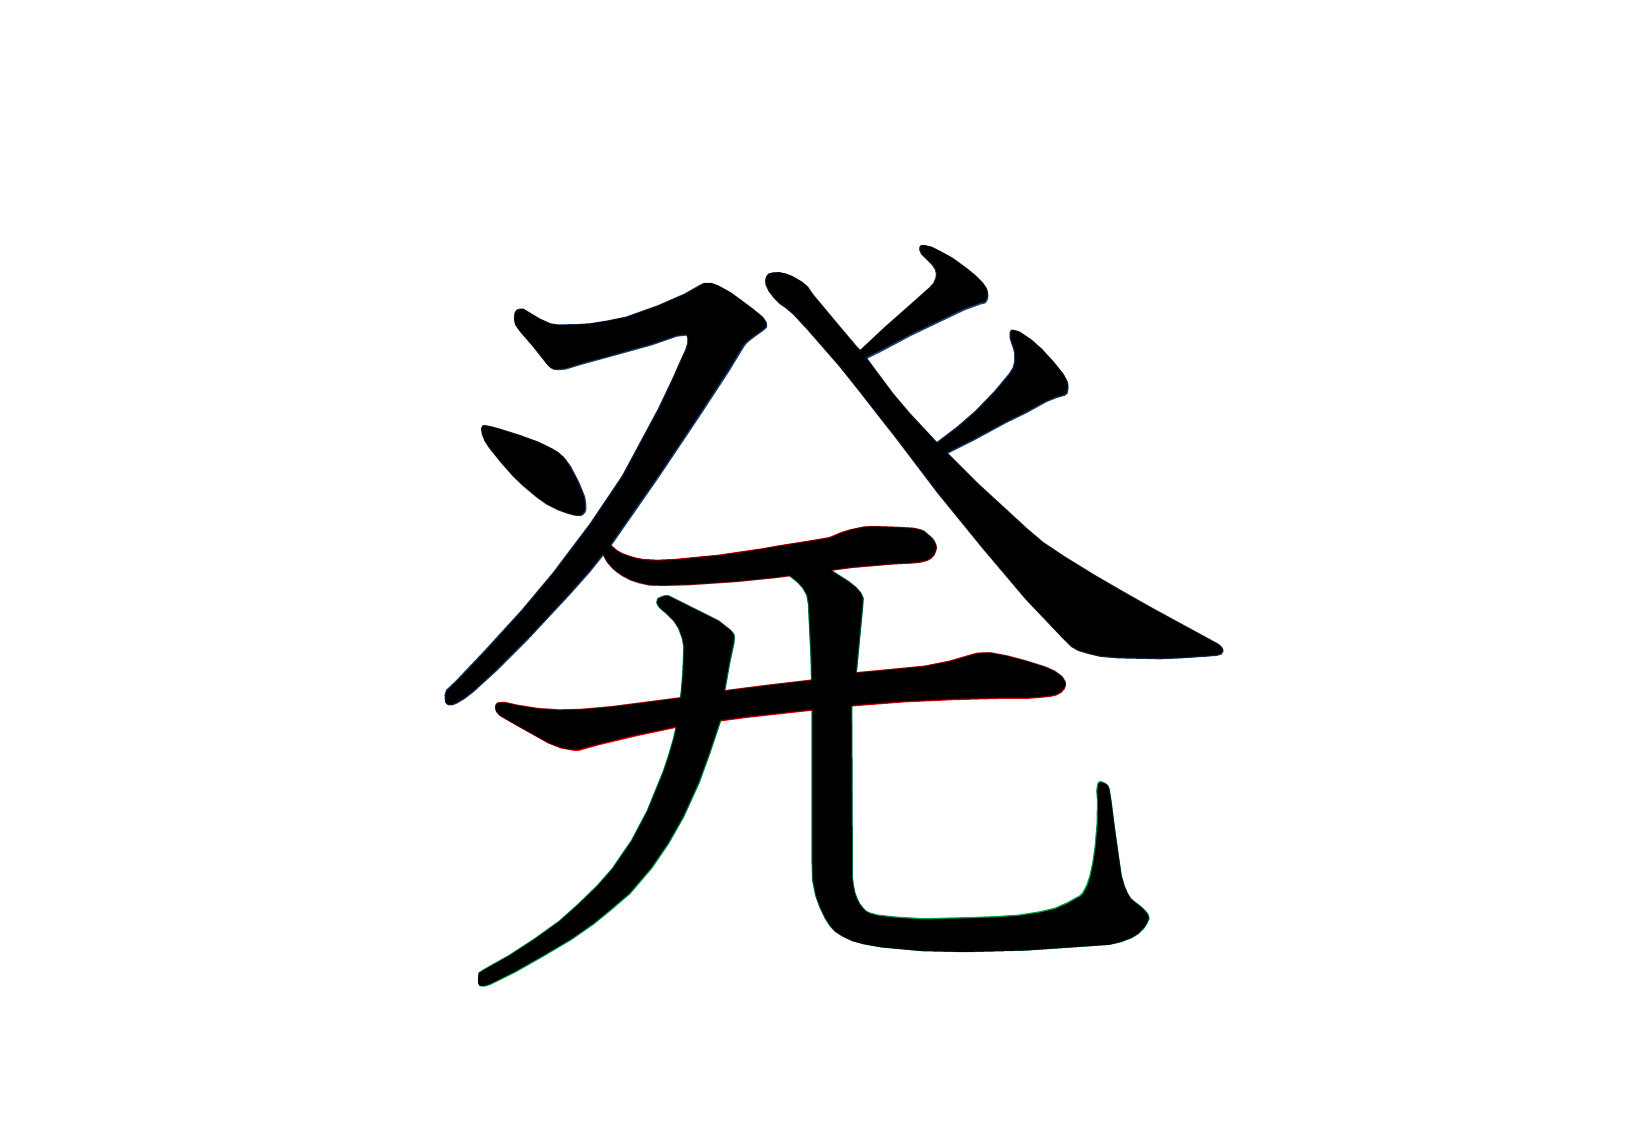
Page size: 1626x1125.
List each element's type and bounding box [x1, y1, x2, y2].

picture [445, 245, 1224, 986]
